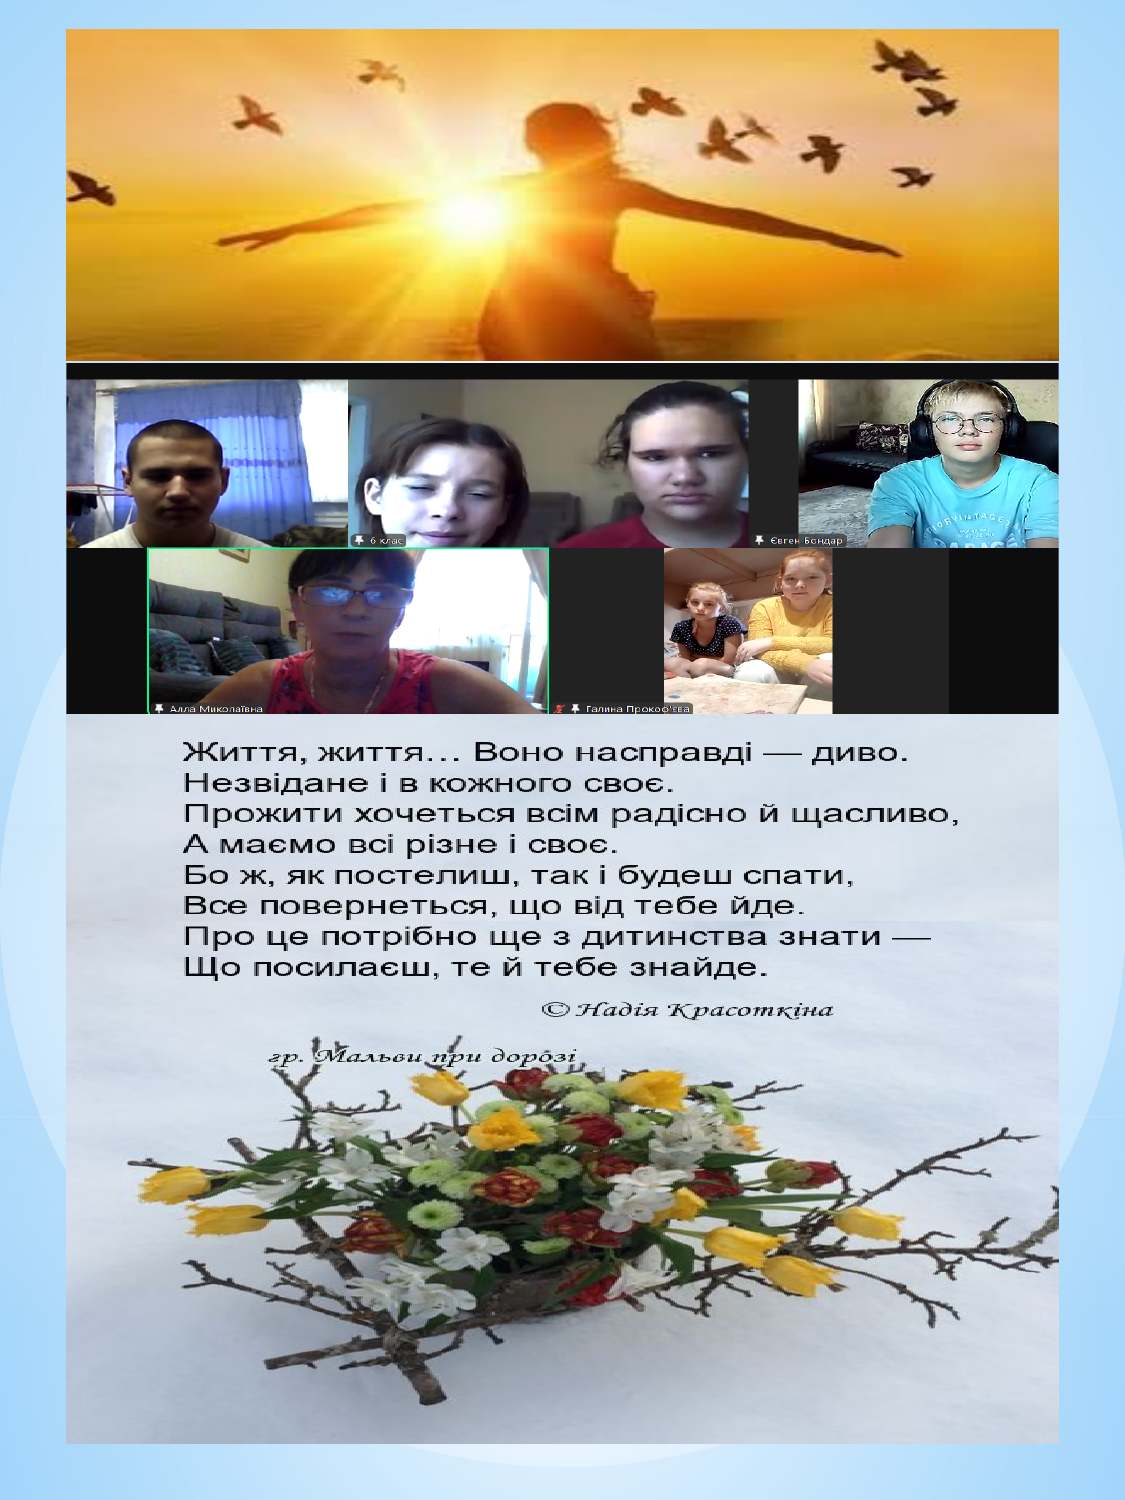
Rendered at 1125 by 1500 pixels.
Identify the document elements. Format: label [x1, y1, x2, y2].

picture [66, 714, 1059, 1444]
picture [66, 29, 1059, 361]
list [66, 368, 1059, 713]
